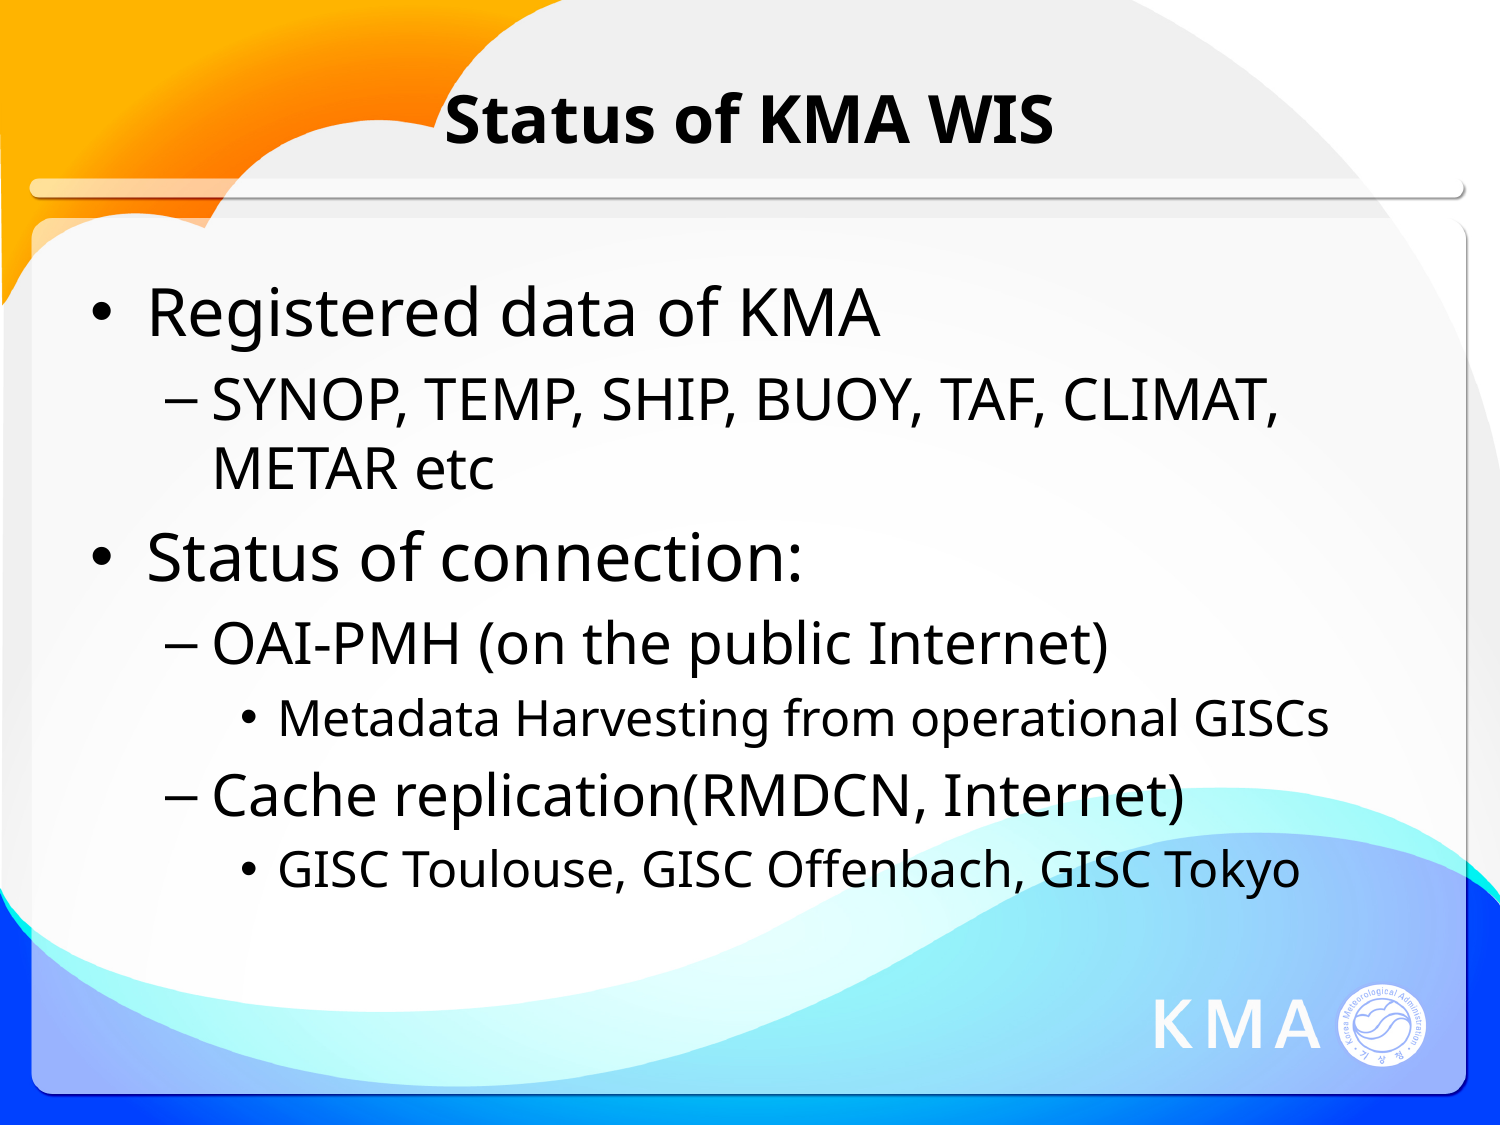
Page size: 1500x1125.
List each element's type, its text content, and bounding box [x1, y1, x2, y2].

list Registered data of KMA SYNOP, TEMP, SHIP, BUOY, TAF, CLIMAT, METAR etc Status of connection: OAI-PMH (on the public Internet) Metadata Harvesting from operational GISCs Cache replication(RMDCN, Internet) GISC Toulouse, GISC Offenbach, GISC Tokyo [75, 262, 1425, 1005]
title Status of KMA WIS [75, 23, 1425, 211]
picture [0, 0, 1500, 1125]
